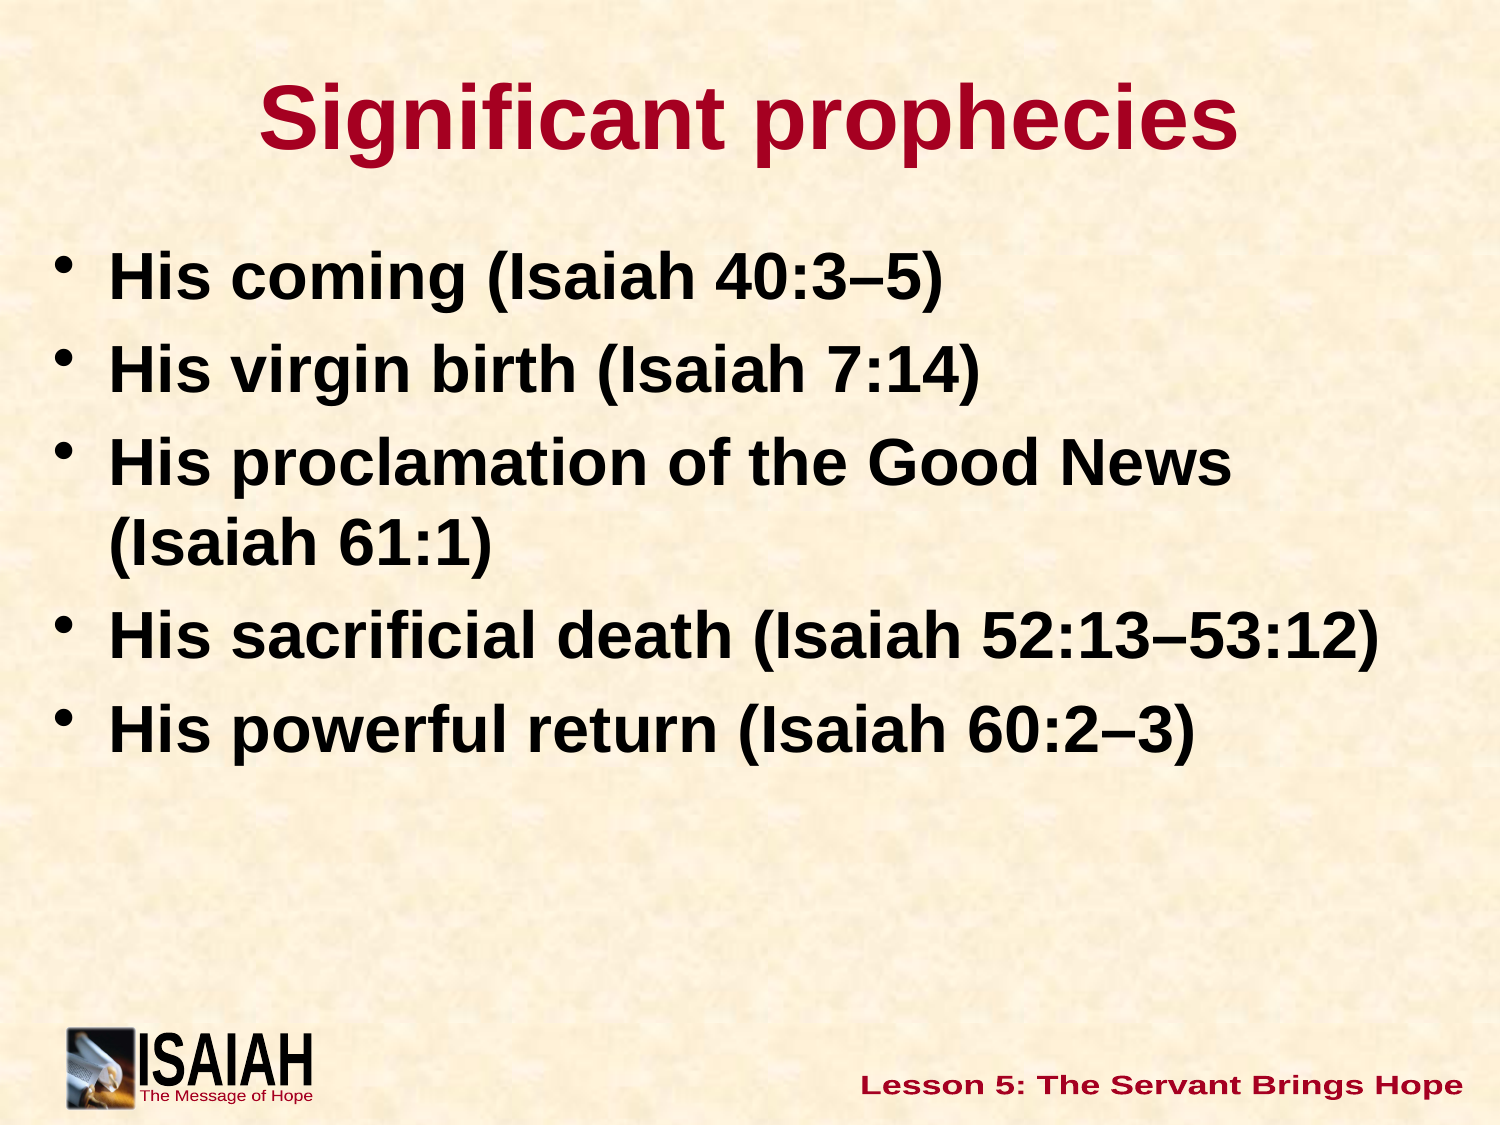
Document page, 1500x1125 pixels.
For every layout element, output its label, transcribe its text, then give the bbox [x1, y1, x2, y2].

title Significant prophecies [24, 24, 1475, 200]
list His coming (Isaiah 40:3–5) His virgin birth (Isaiah 7:14) His proclamation of the Good News (Isaiah 61:1) His sacrificial death (Isaiah 52:13–53:12) His powerful return (Isaiah 60:2–3) [37, 224, 1463, 1005]
picture [0, 0, 1500, 1125]
